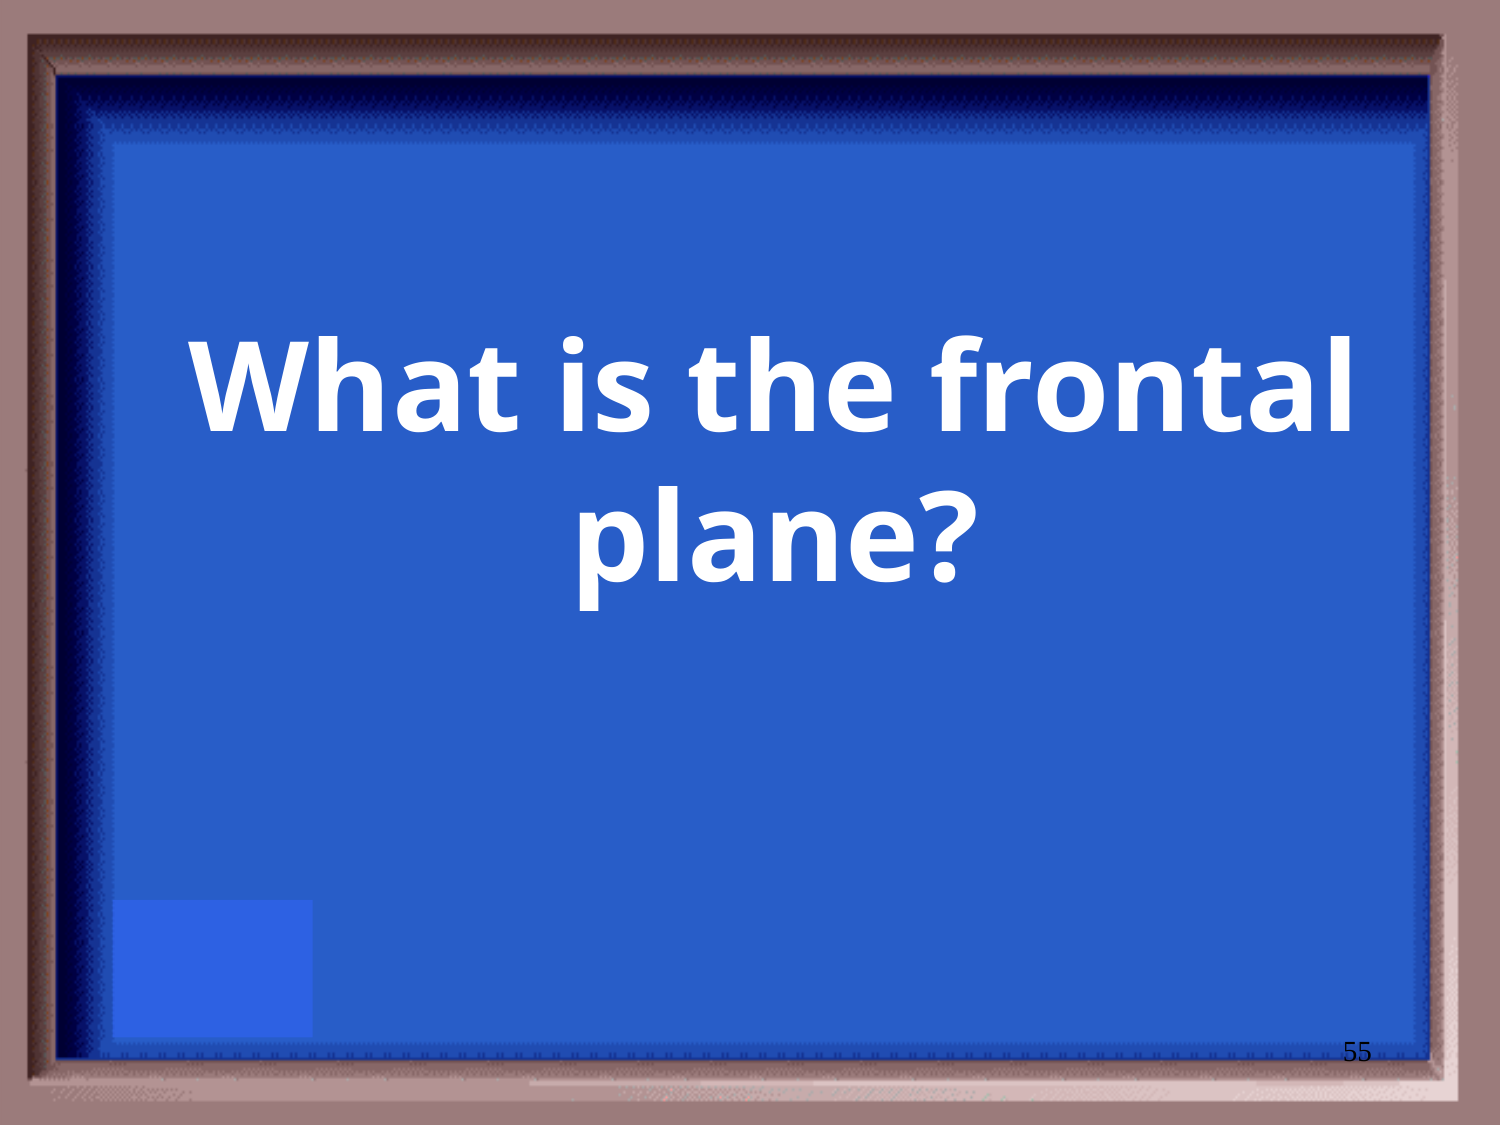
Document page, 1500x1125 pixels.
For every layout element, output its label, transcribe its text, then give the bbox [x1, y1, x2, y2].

text_box [112, 899, 313, 1038]
picture [0, 0, 1500, 1125]
slide_number 55 [1074, 1024, 1388, 1101]
title What is the frontal plane? [137, 362, 1413, 551]
